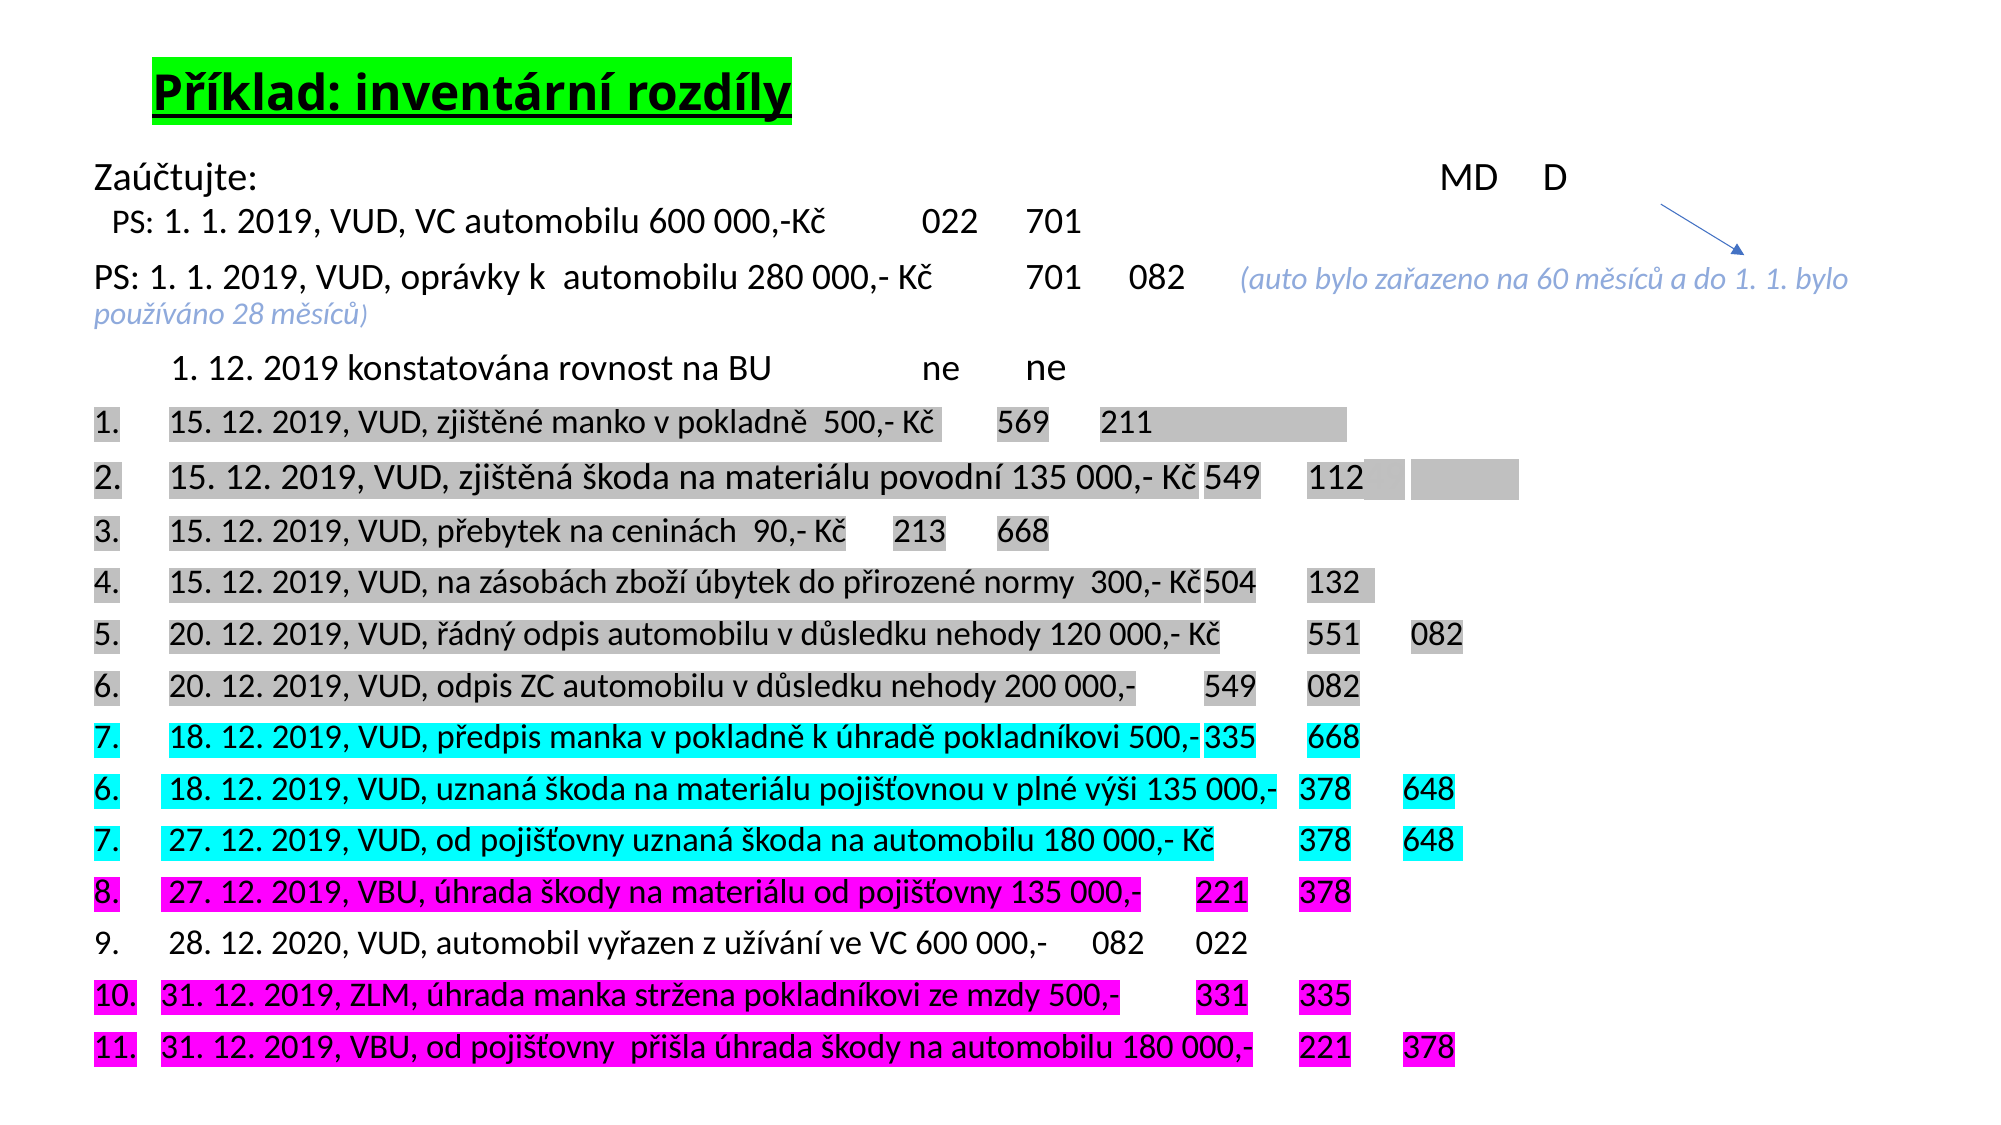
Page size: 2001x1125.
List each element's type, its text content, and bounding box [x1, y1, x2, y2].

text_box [1660, 204, 1745, 256]
title Příklad: inventární rozdíly [137, 59, 1863, 129]
list Zaúčtujte: MD D PS: 1. 1. 2019, VUD, VC automobilu 600 000,-Kč 022 701 PS: 1. 1. 2019, VUD, oprávky k automobilu 280 000,- Kč 701 082 (auto bylo zařazeno na 60 měsíců a do 1. 1. bylo používáno 28 měsíců) 1. 12. 2019 konstatována rovnost na BU ne ne 15. 12. 2019, VUD, zjištěné manko v pokladně 500,- Kč 569 211 15. 12. 2019, VUD, zjištěná škoda na materiálu povodní 135 000,- Kč 549 11249 15. 12. 2019, VUD, přebytek na ceninách 90,- Kč 213 668 15. 12. 2019, VUD, na zásobách zboží úbytek do přirozené normy 300,- Kč 504 132 20. 12. 2019, VUD, řádný odpis automobilu v důsledku nehody 120 000,- Kč 551 082 20. 12. 2019, VUD, odpis ZC automobilu v důsledku nehody 200 000,- 549 082 18. 12. 2019, VUD, předpis manka v pokladně k úhradě pokladníkovi 500,- 335 668 18. 12. 2019, VUD, uznaná škoda na materiálu pojišťovnou v plné výši 135 000,- 378 648 27. 12. 2019, VUD, od pojišťovny uznaná škoda na automobilu 180 000,- Kč 378 648 27. 12. 2019, VBU, úhrada škody na materiálu od pojišťovny 135 000,- 221 378 28. 12. 2020, VUD, automobil vyřazen z užívání ve VC 600 000,- 082 022 31. 12. 2019, ZLM, úhrada manka stržena pokladníkovi ze mzdy 500,- 331 335 31. 12. 2019, VBU, od pojišťovny přišla úhrada škody na automobilu 180 000,- 221 378 [78, 148, 1924, 1098]
